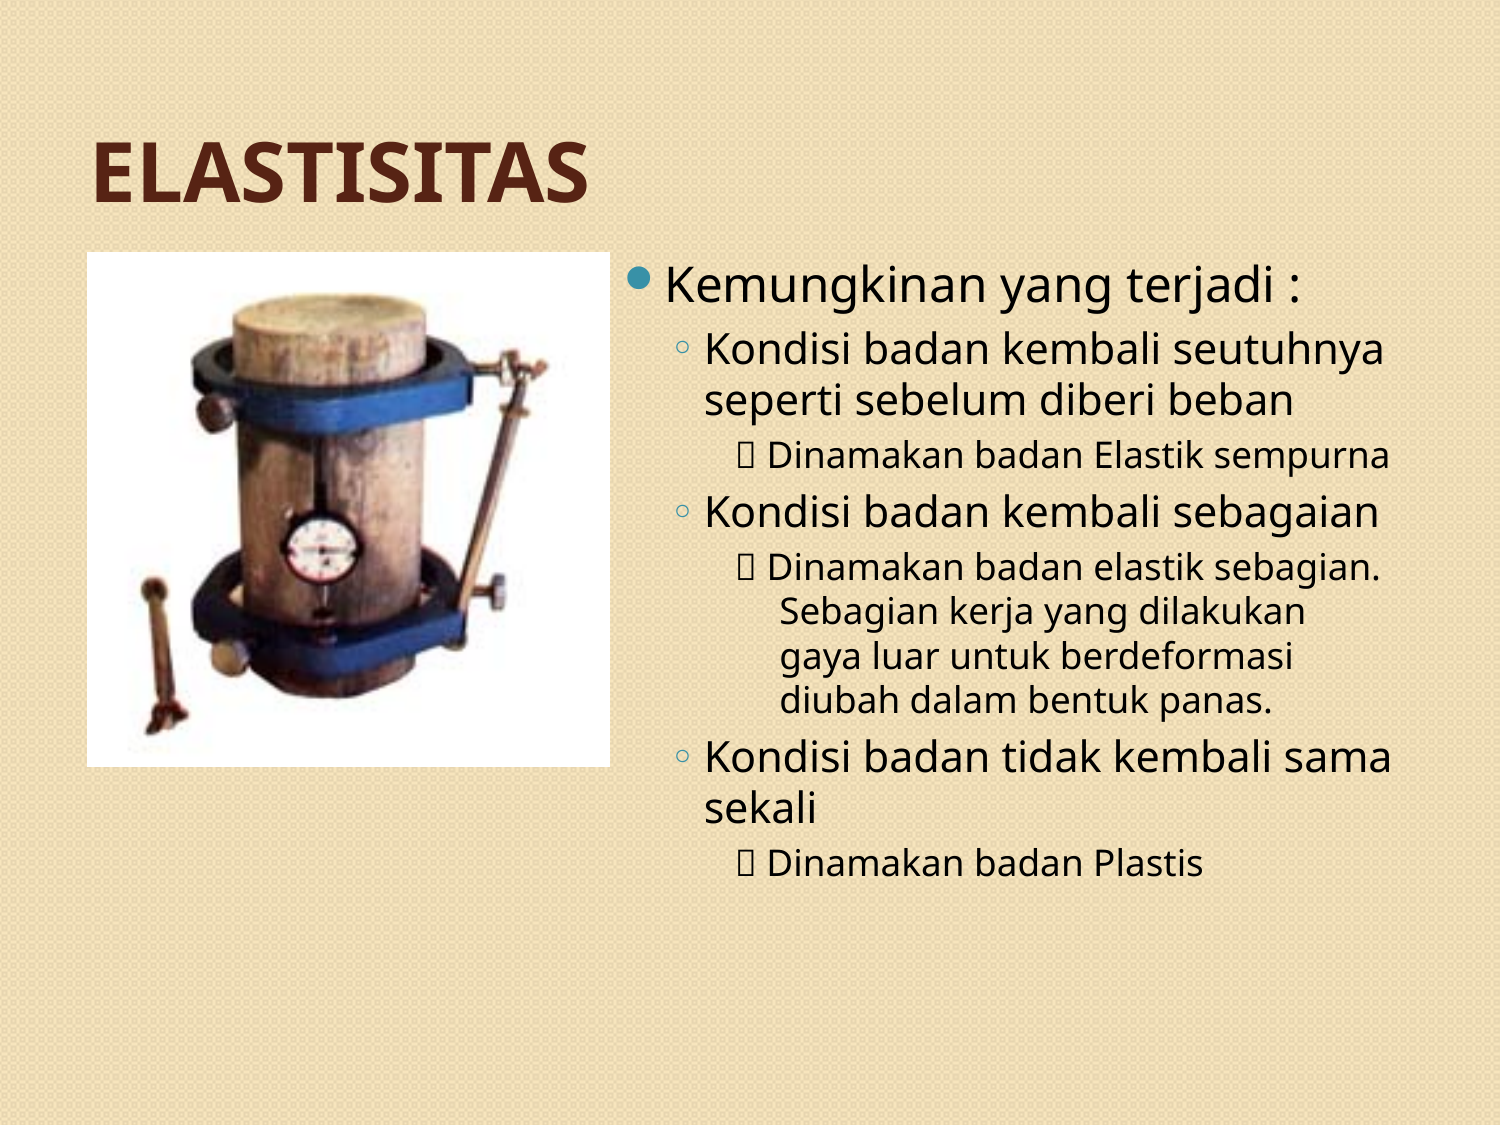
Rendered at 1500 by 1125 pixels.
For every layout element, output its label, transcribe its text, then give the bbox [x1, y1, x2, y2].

picture [87, 251, 610, 767]
title Elastisitas [75, 35, 700, 227]
list Kemungkinan yang terjadi : Kondisi badan kembali seutuhnya seperti sebelum diberi beban  Dinamakan badan Elastik sempurna Kondisi badan kembali sebagaian  Dinamakan badan elastik sebagian. Sebagian kerja yang dilakukan gaya luar untuk berdeformasi diubah dalam bentuk panas. Kondisi badan tidak kembali sama sekali  Dinamakan badan Plastis [597, 246, 1413, 1067]
